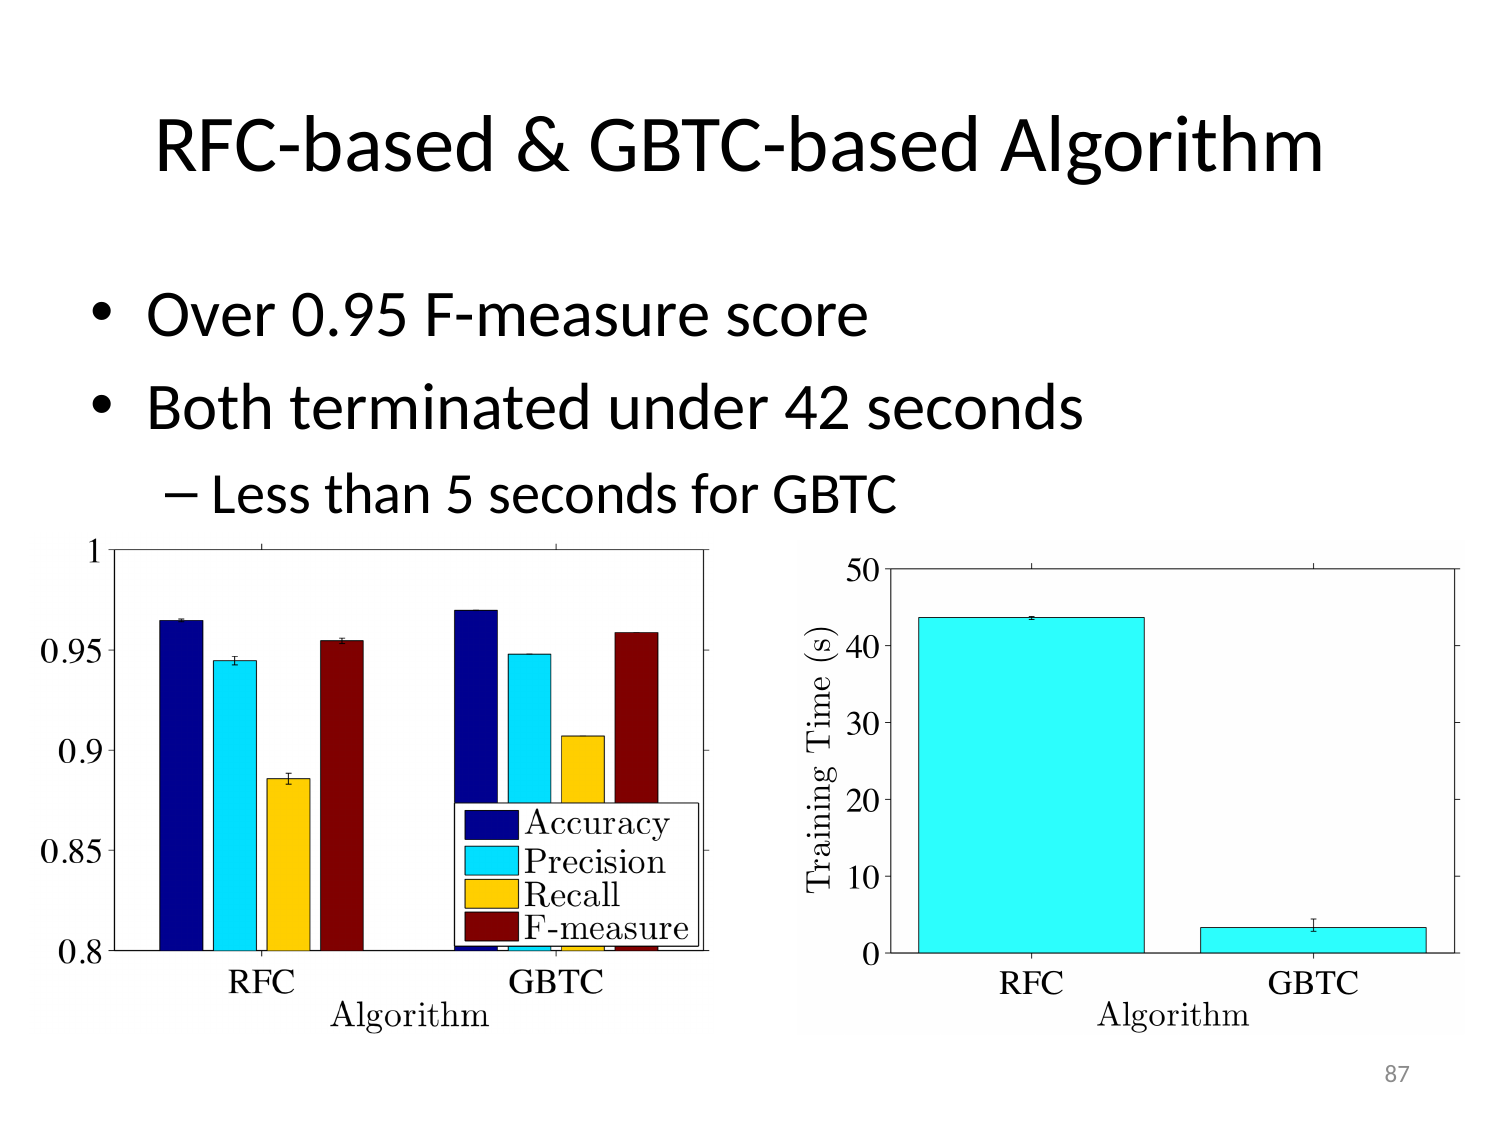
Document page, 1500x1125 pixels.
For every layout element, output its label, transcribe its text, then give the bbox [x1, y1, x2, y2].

slide_number 87 [1074, 1043, 1425, 1103]
picture [796, 540, 1466, 1035]
list Over 0.95 F-measure score Both terminated under 42 seconds Less than 5 seconds for GBTC [75, 262, 1425, 1005]
title RFC-based & GBTC-based Algorithm [75, 45, 1425, 233]
picture [29, 532, 714, 1034]
